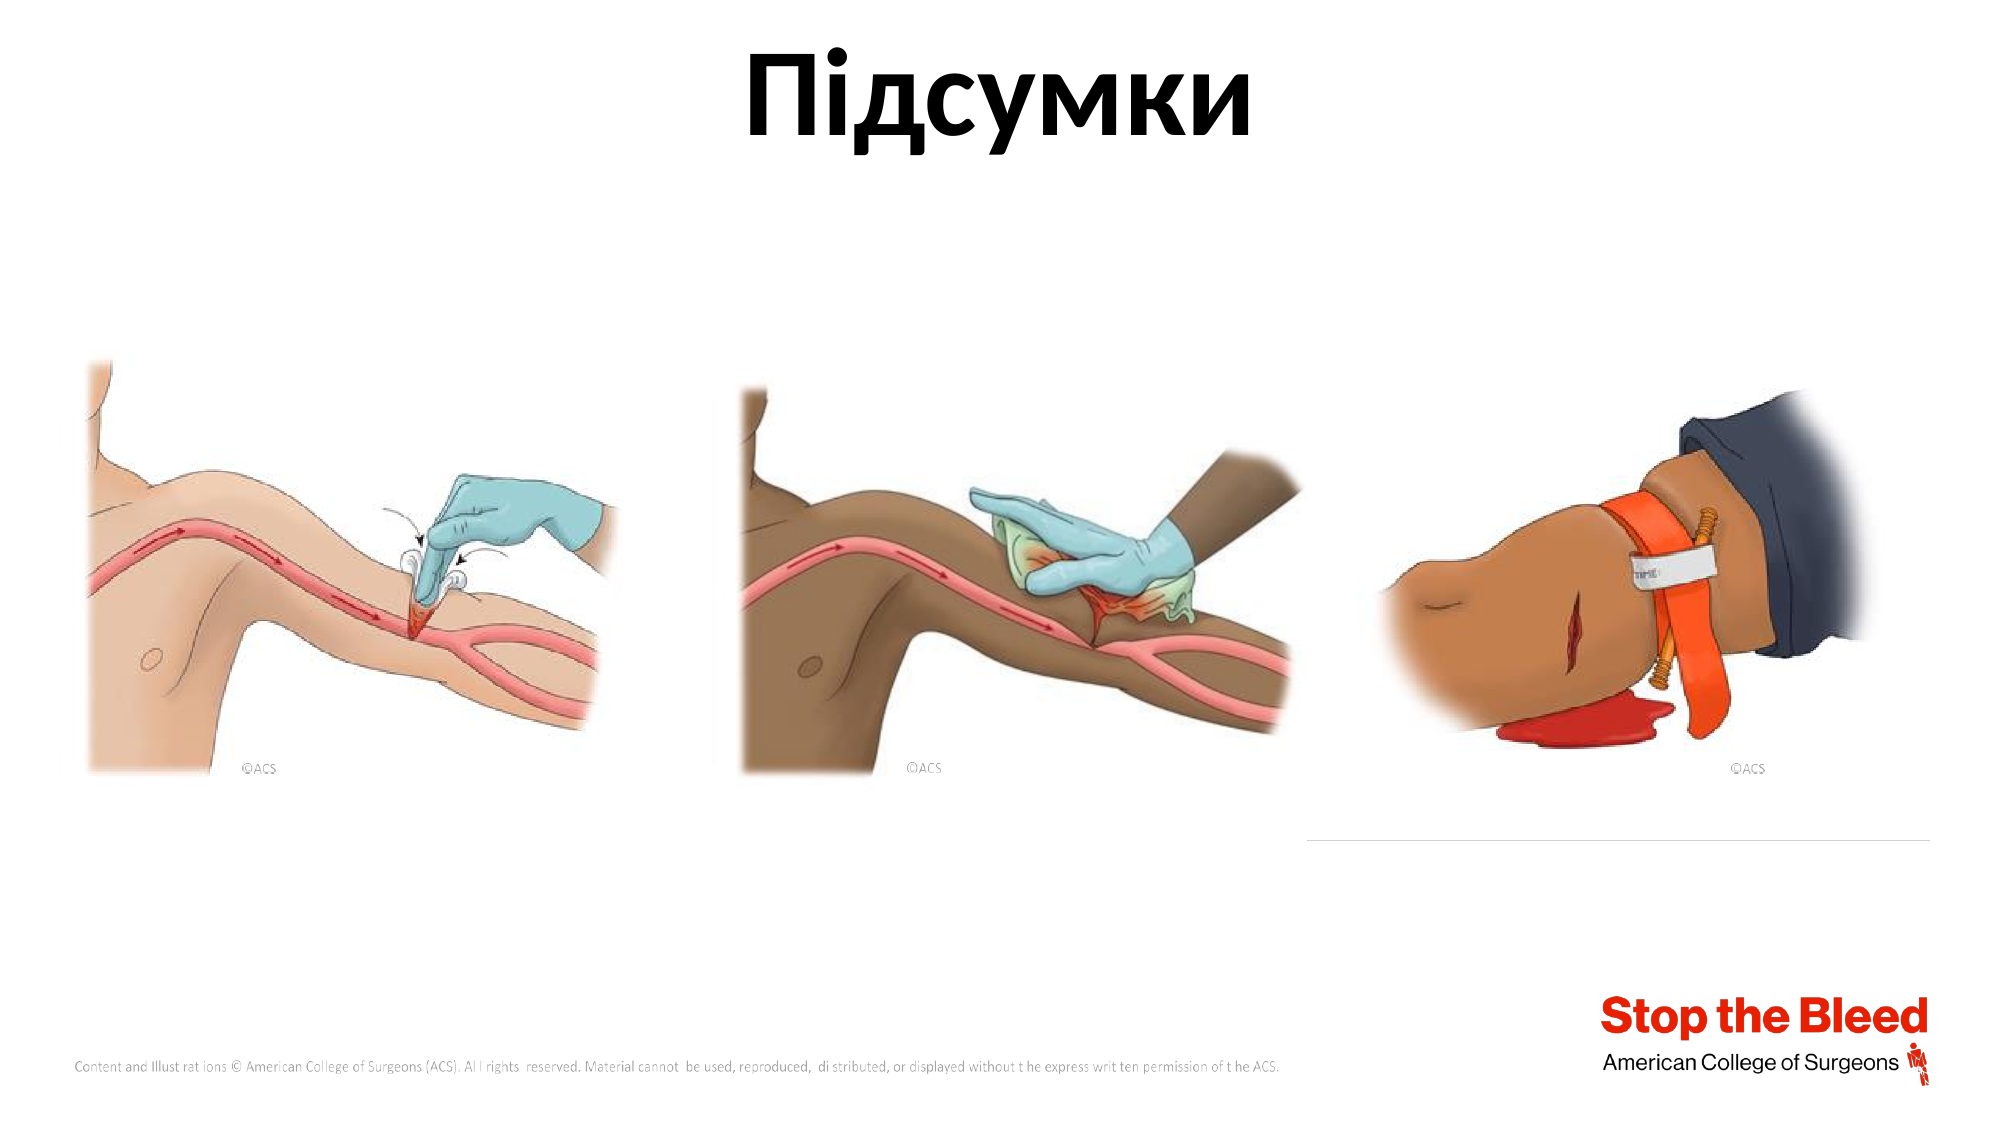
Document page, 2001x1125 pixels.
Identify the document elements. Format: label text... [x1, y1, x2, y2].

text_box Підсумки [537, 3, 1463, 169]
picture [75, 1060, 1278, 1074]
picture [712, 326, 1930, 841]
picture [59, 349, 623, 799]
picture [1601, 996, 1929, 1086]
